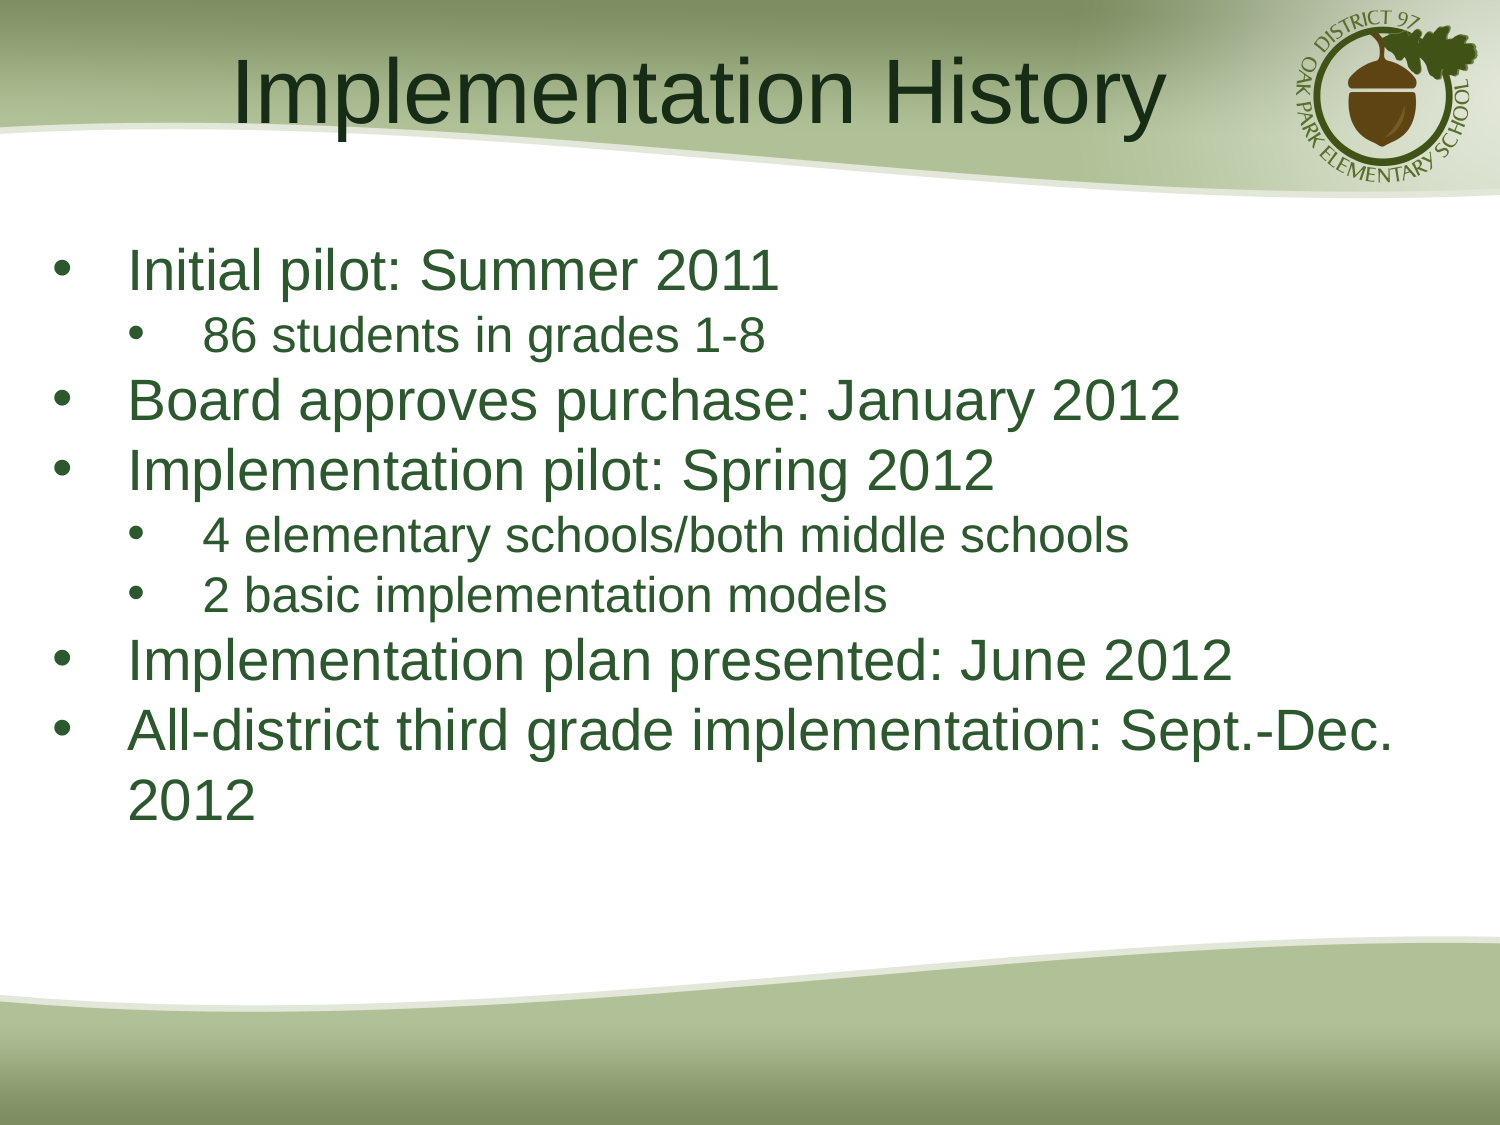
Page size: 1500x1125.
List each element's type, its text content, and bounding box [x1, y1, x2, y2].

subtitle Initial pilot: Summer 2011 86 students in grades 1-8 Board approves purchase: January 2012 Implementation pilot: Spring 2012 4 elementary schools/both middle schools 2 basic implementation models Implementation plan presented: June 2012 All-district third grade implementation: Sept.-Dec. 2012 [37, 224, 1438, 925]
picture [0, 0, 1500, 1125]
title Implementation History [62, 24, 1338, 125]
